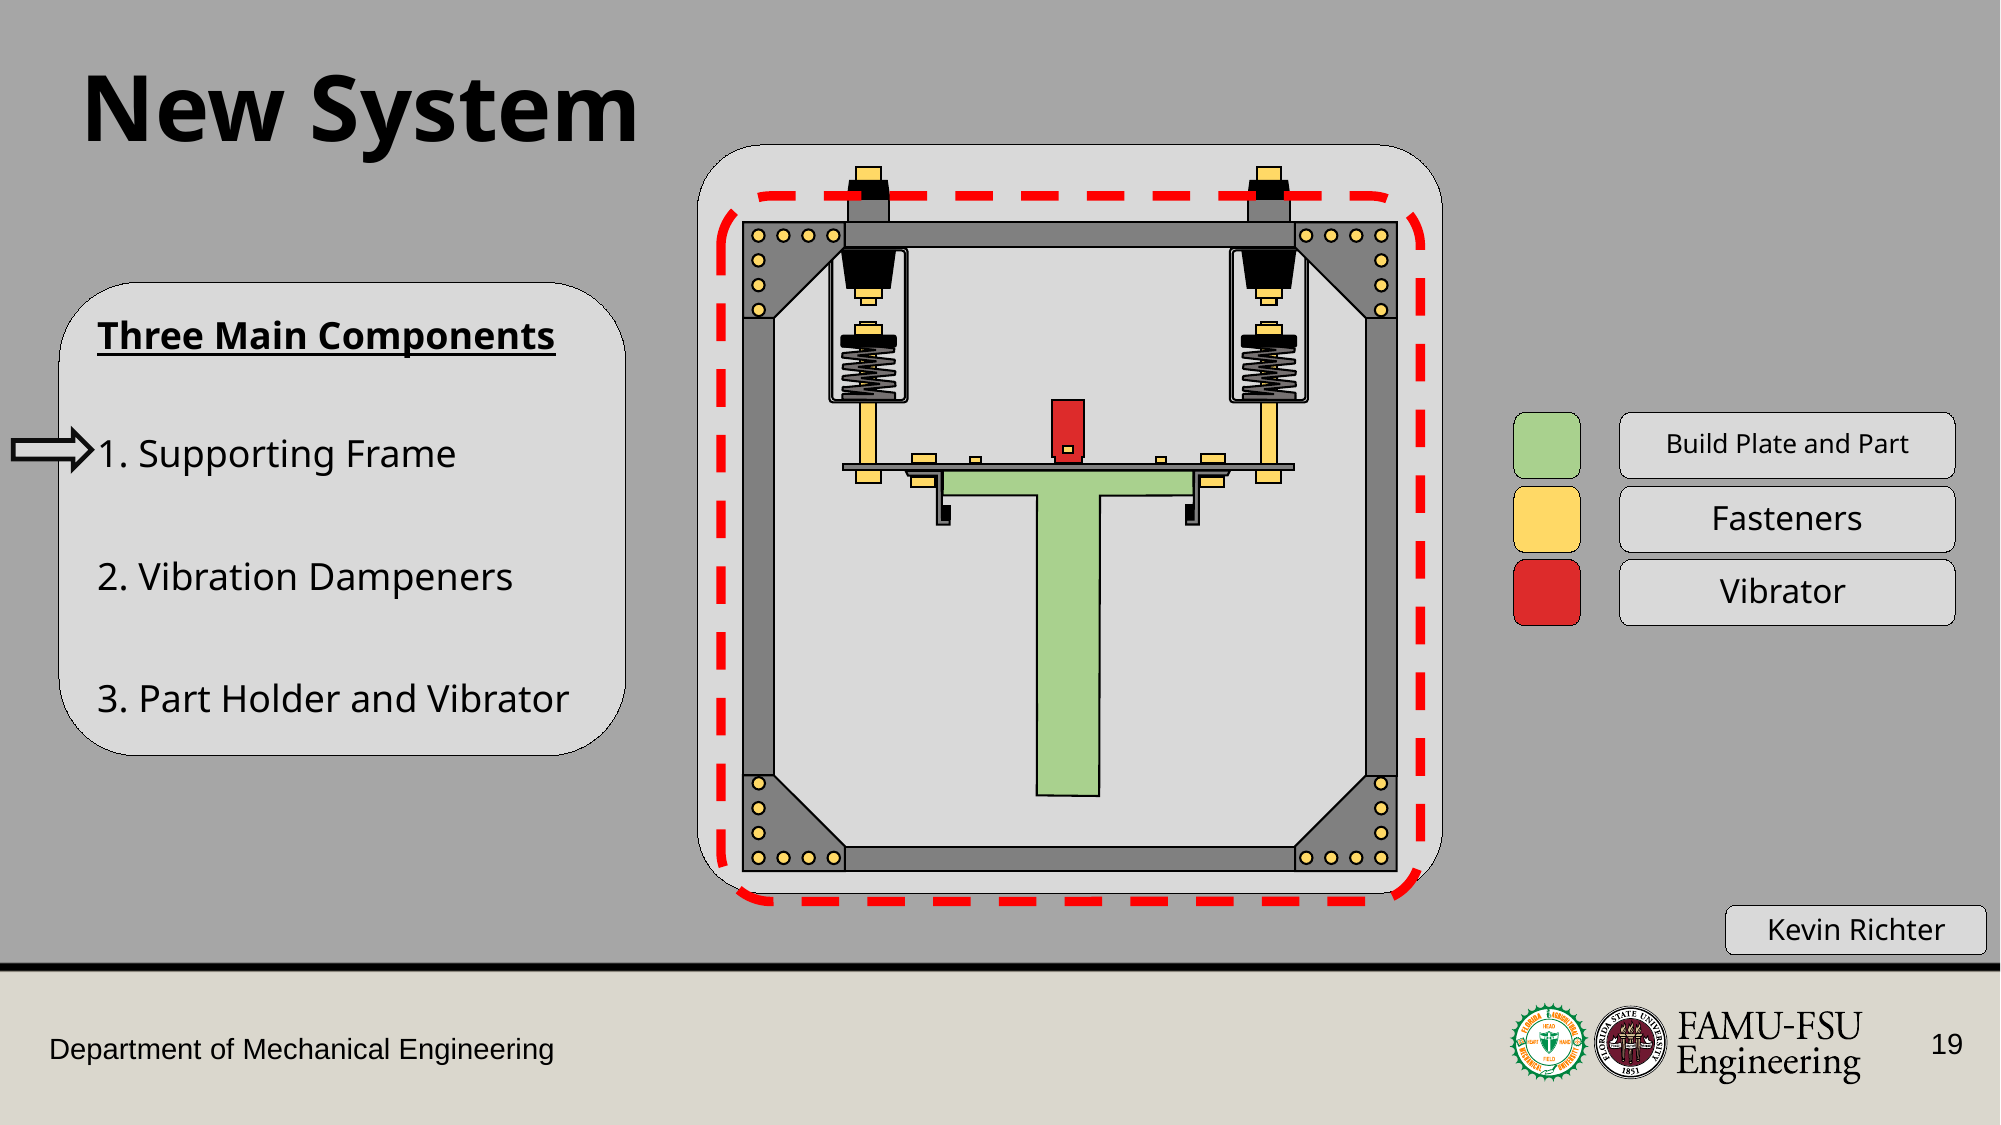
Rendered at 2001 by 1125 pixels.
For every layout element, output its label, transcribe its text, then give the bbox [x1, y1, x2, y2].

text_box [13, 431, 92, 469]
text_box [742, 894, 1397, 903]
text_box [1514, 412, 1955, 626]
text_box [697, 144, 1443, 894]
text_box New System [65, 31, 1891, 192]
picture [0, 0, 2001, 1125]
slide_number 19 [1862, 1017, 1978, 1078]
text_box Three Main Components 1. Supporting Frame 2. Vibration Dampeners 3. Part Holder and Vibrator [58, 282, 626, 756]
text_box Kevin Richter [1725, 905, 1987, 955]
